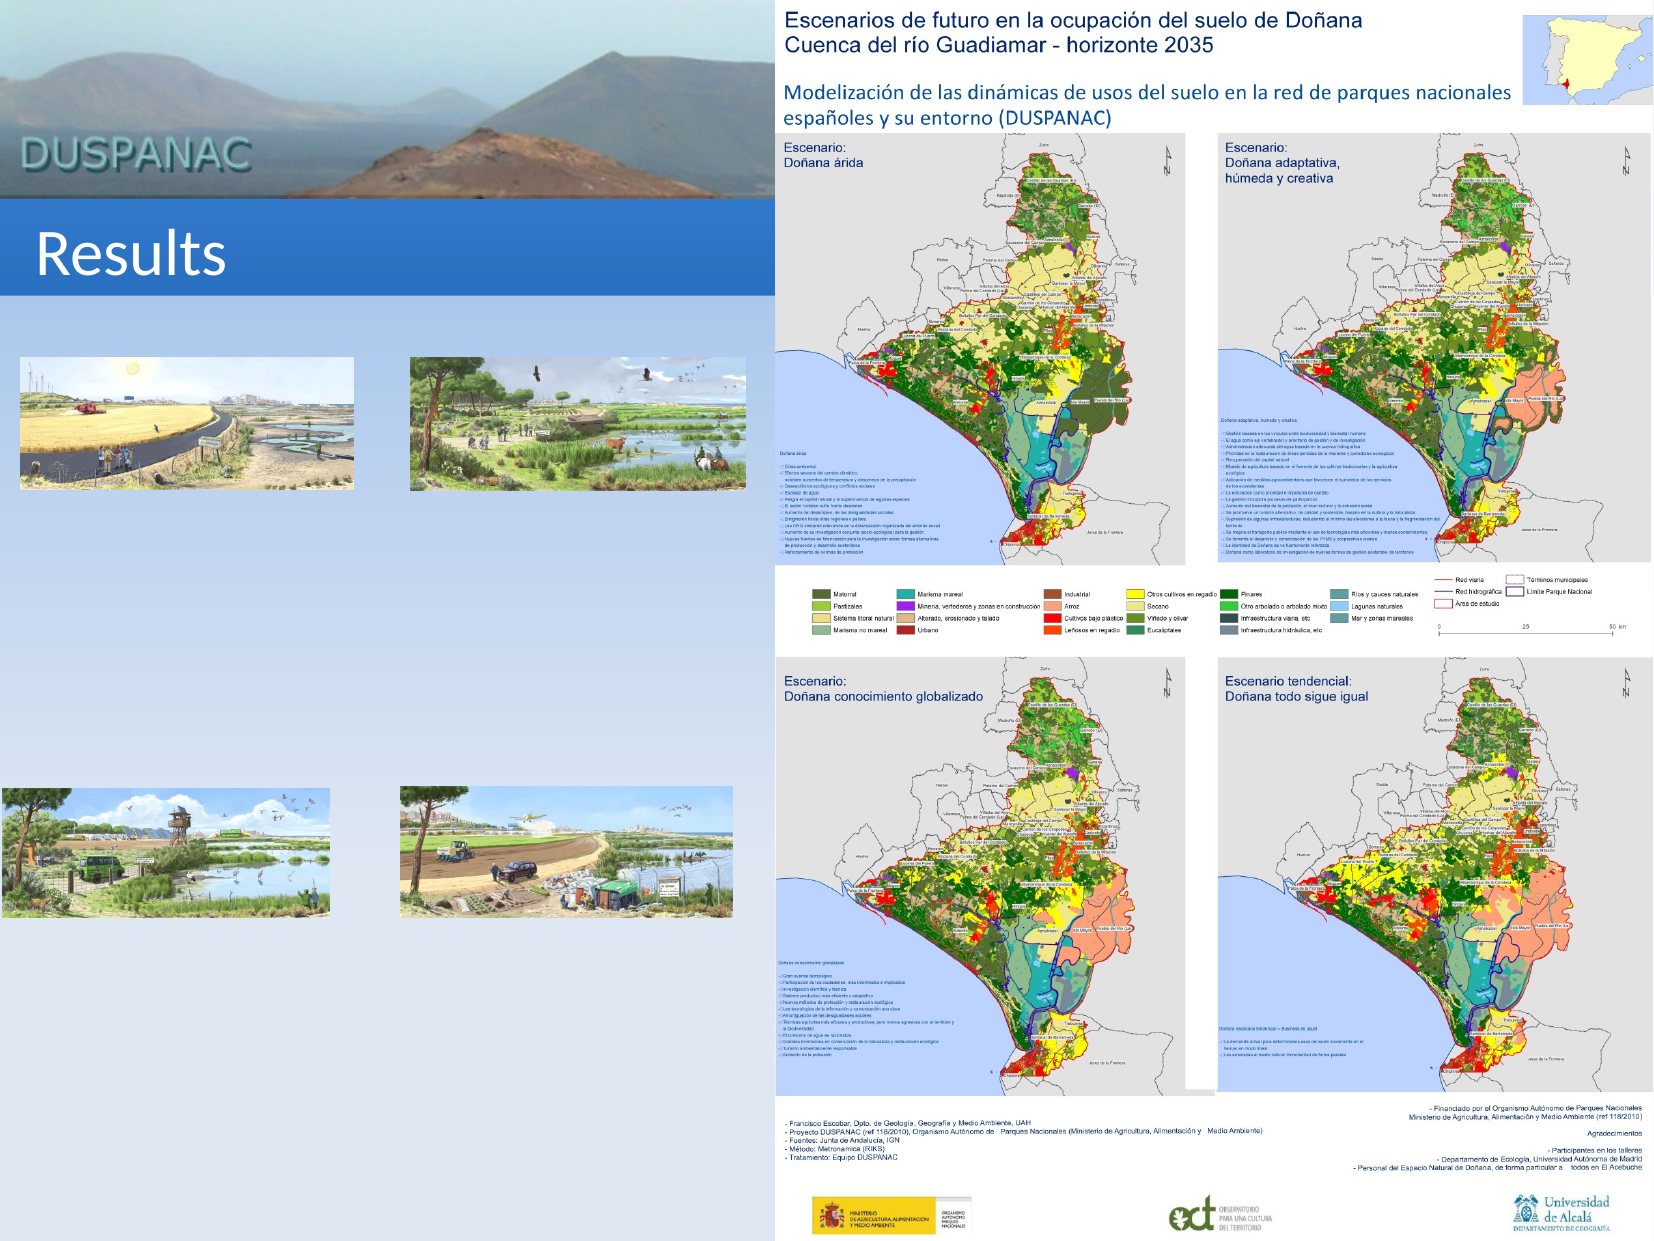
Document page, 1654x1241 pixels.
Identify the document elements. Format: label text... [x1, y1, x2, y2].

text_box Results [20, 159, 721, 348]
picture [0, 0, 1654, 1241]
